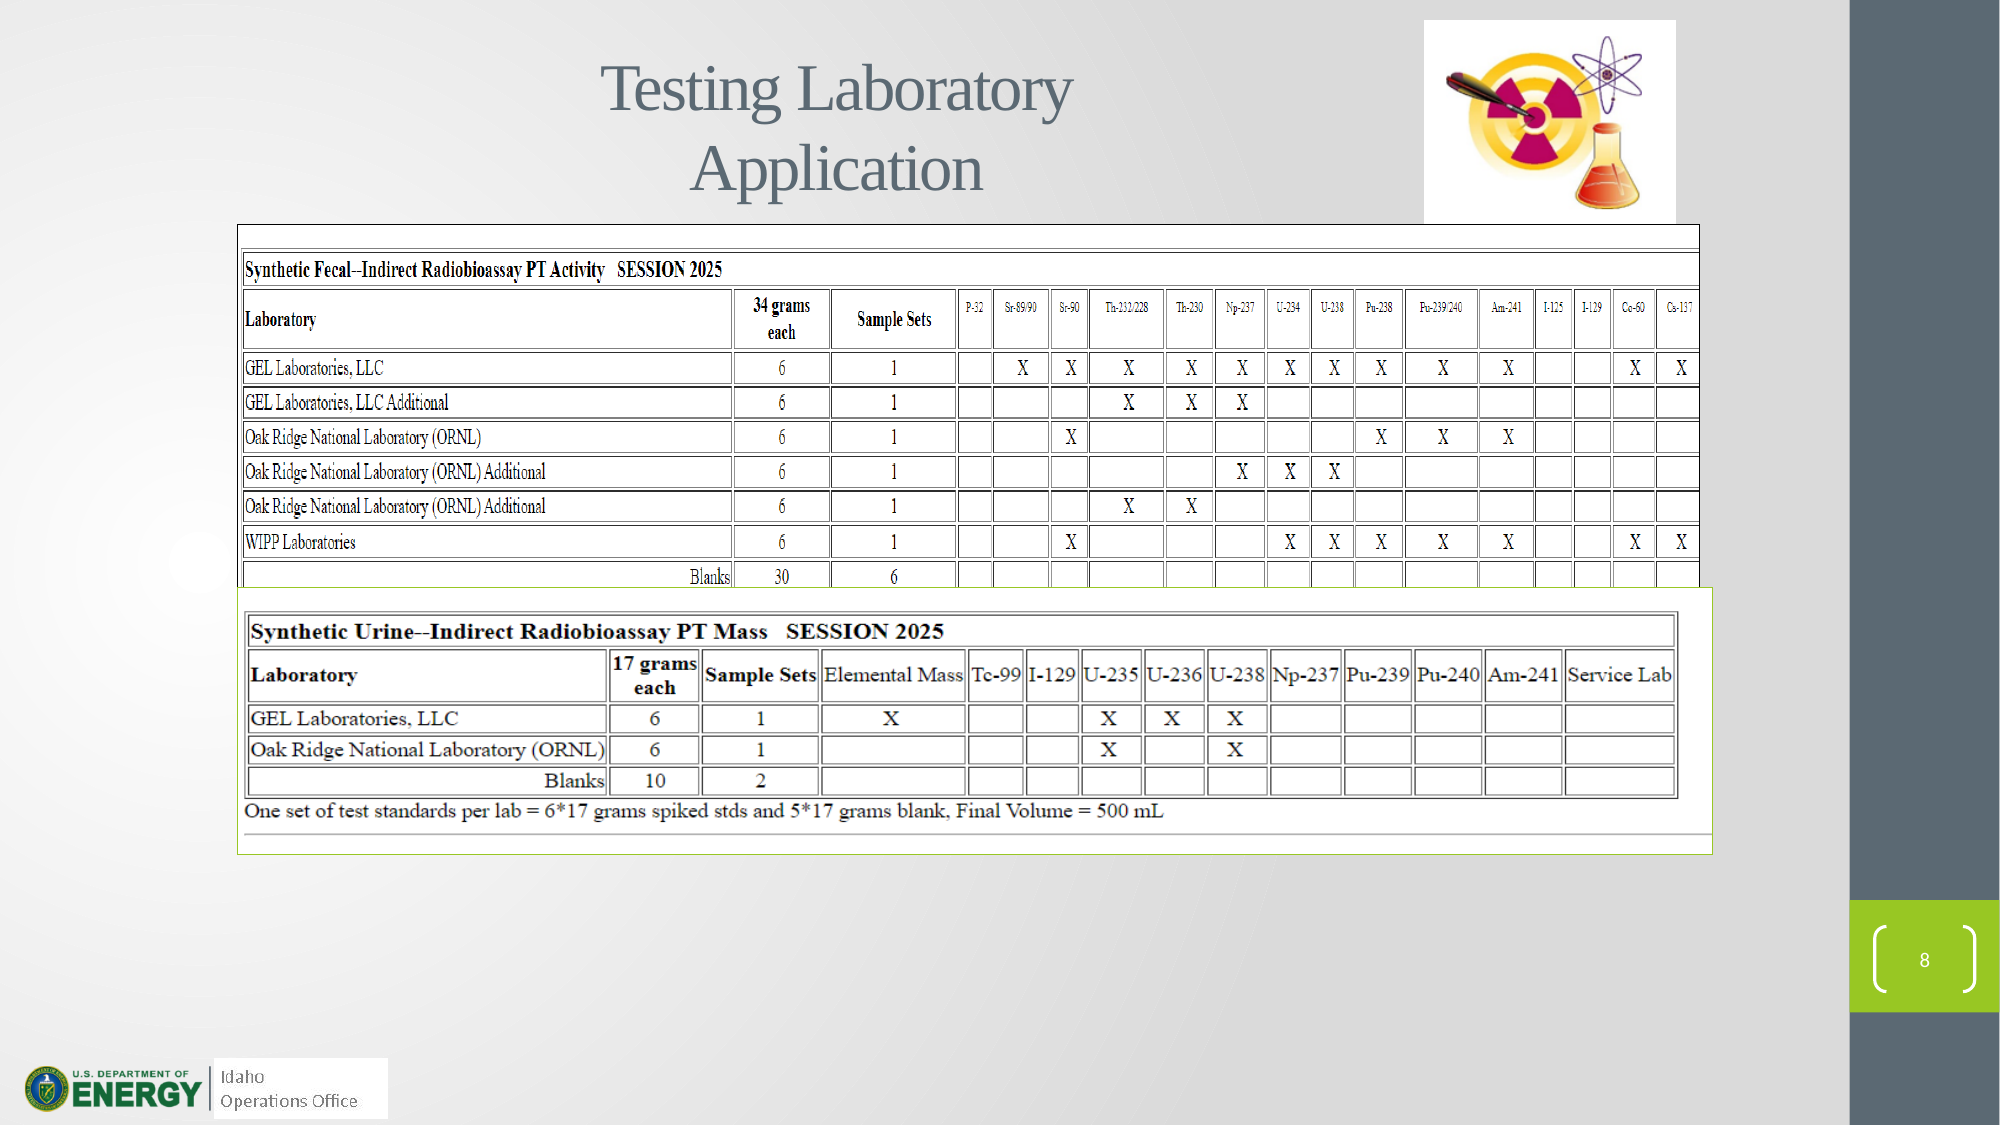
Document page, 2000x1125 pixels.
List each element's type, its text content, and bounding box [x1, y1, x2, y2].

picture [236, 19, 1713, 855]
picture [24, 1058, 402, 1119]
title Testing Laboratory Application [362, 24, 1313, 217]
